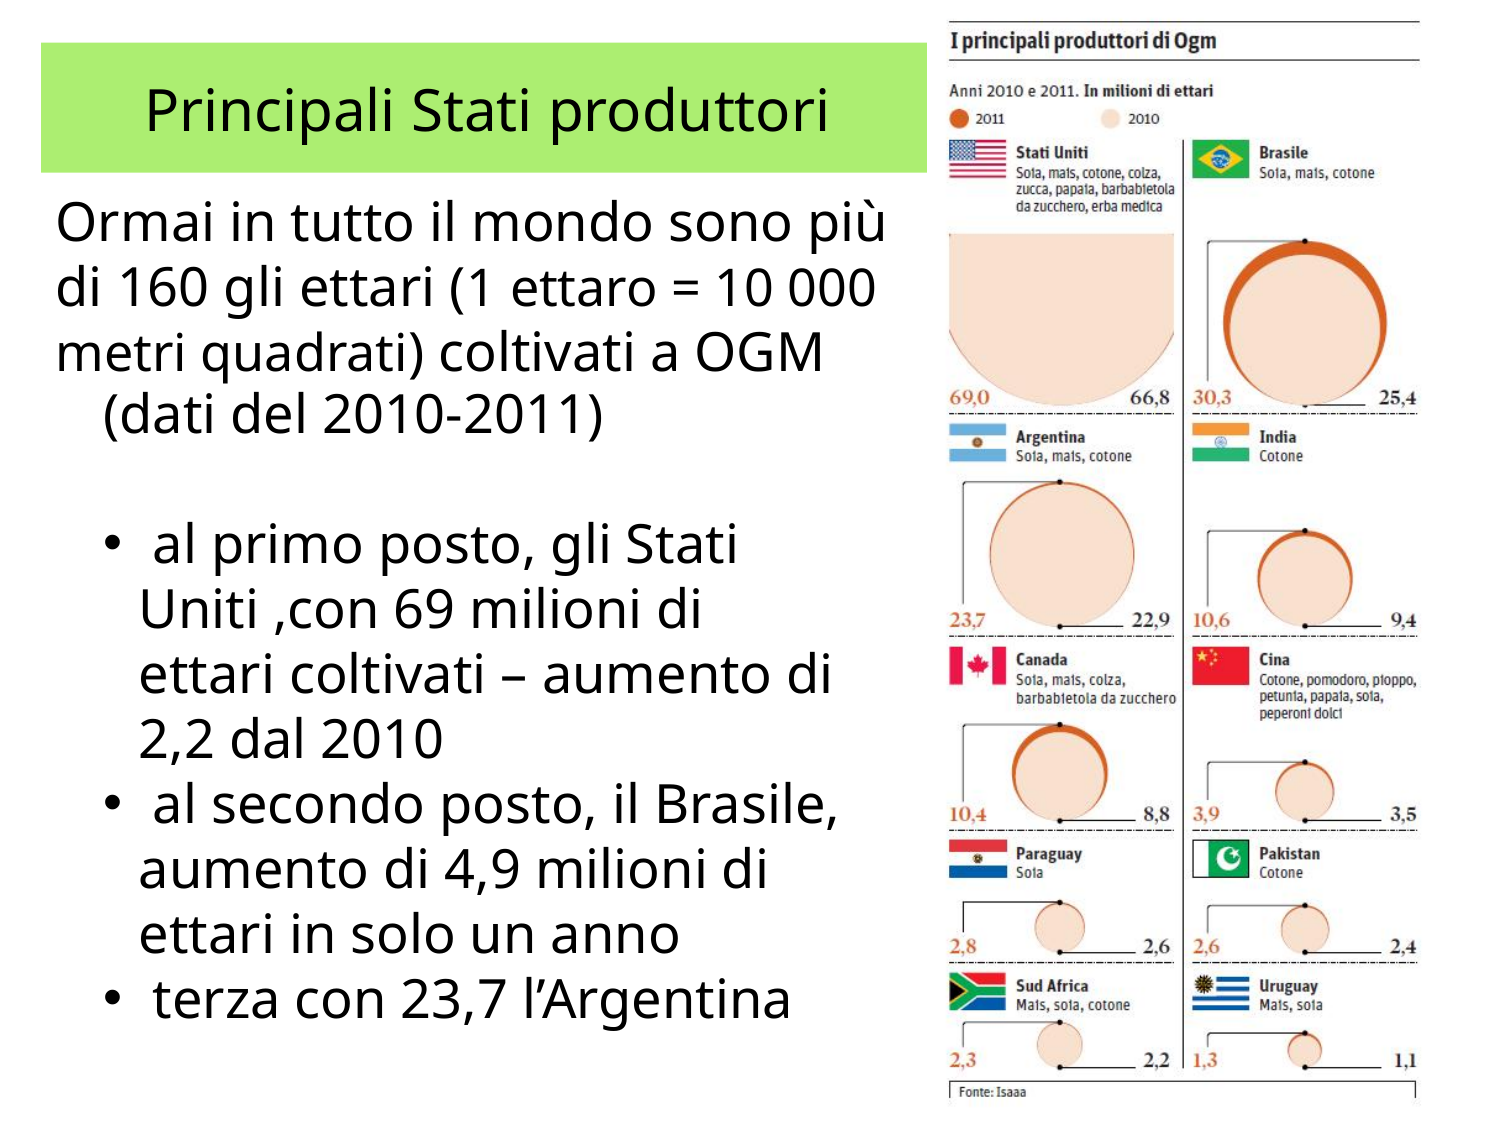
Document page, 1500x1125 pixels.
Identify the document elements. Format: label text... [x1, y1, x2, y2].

text_box Principali Stati produttori [39, 41, 921, 175]
text_box Ormai in tutto il mondo sono più di 160 gli ettari (1 ettaro = 10 000 metri quadrati) coltivati a OGM [39, 194, 906, 376]
picture [926, 0, 1448, 1125]
text_box (dati del 2010-2011) al primo posto, gli Stati Uniti ,con 69 milioni di ettari coltivati – aumento di 2,2 dal 2010 al secondo posto, il Brasile, aumento di 4,9 milioni di ettari in solo un anno terza con 23,7 l’Argentina [86, 454, 858, 954]
